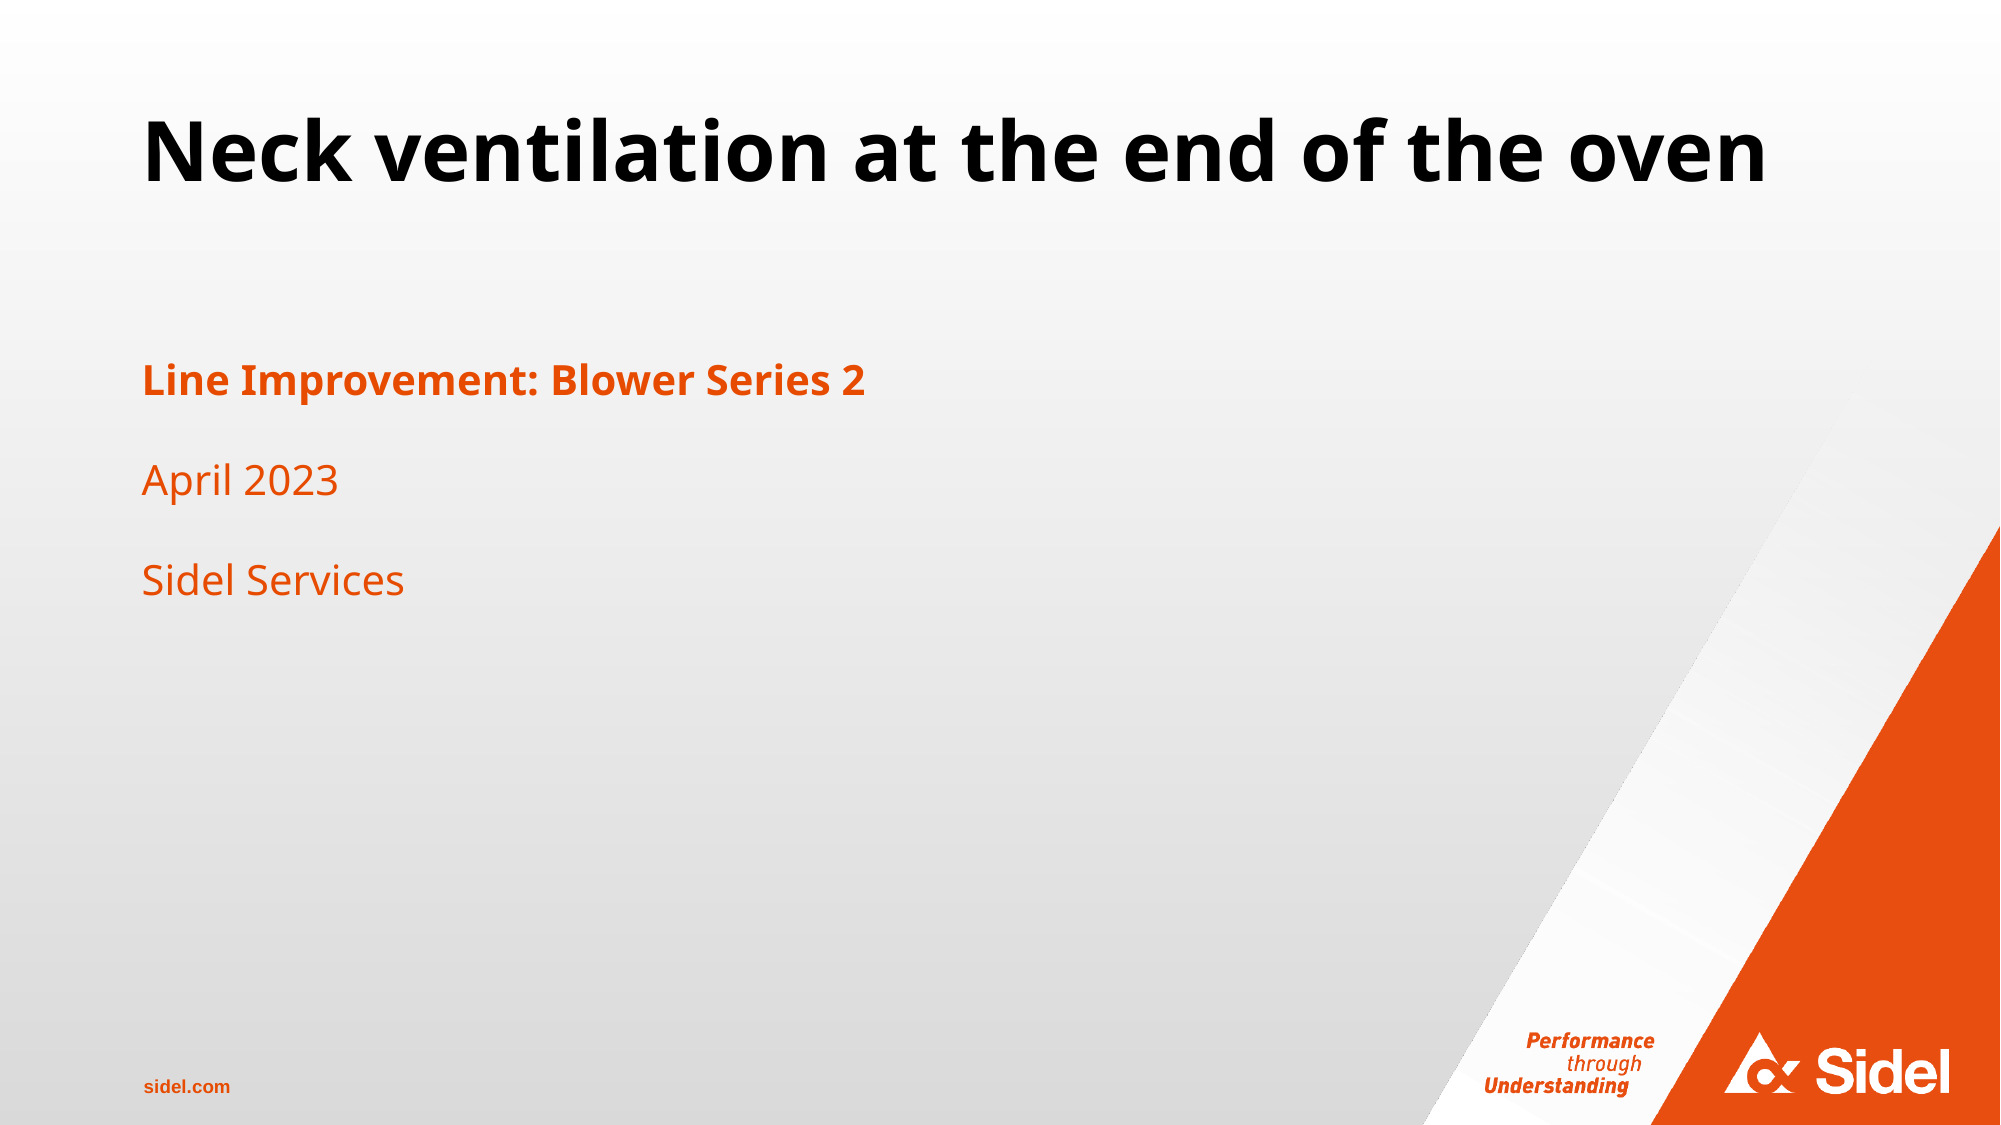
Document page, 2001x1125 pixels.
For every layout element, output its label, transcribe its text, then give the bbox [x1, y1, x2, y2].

list Line Improvement: Blower Series 2 April 2023 Sidel Services [141, 353, 1932, 992]
title Neck ventilation at the end of the oven [141, 98, 1905, 200]
picture [500, 0, 2000, 1125]
